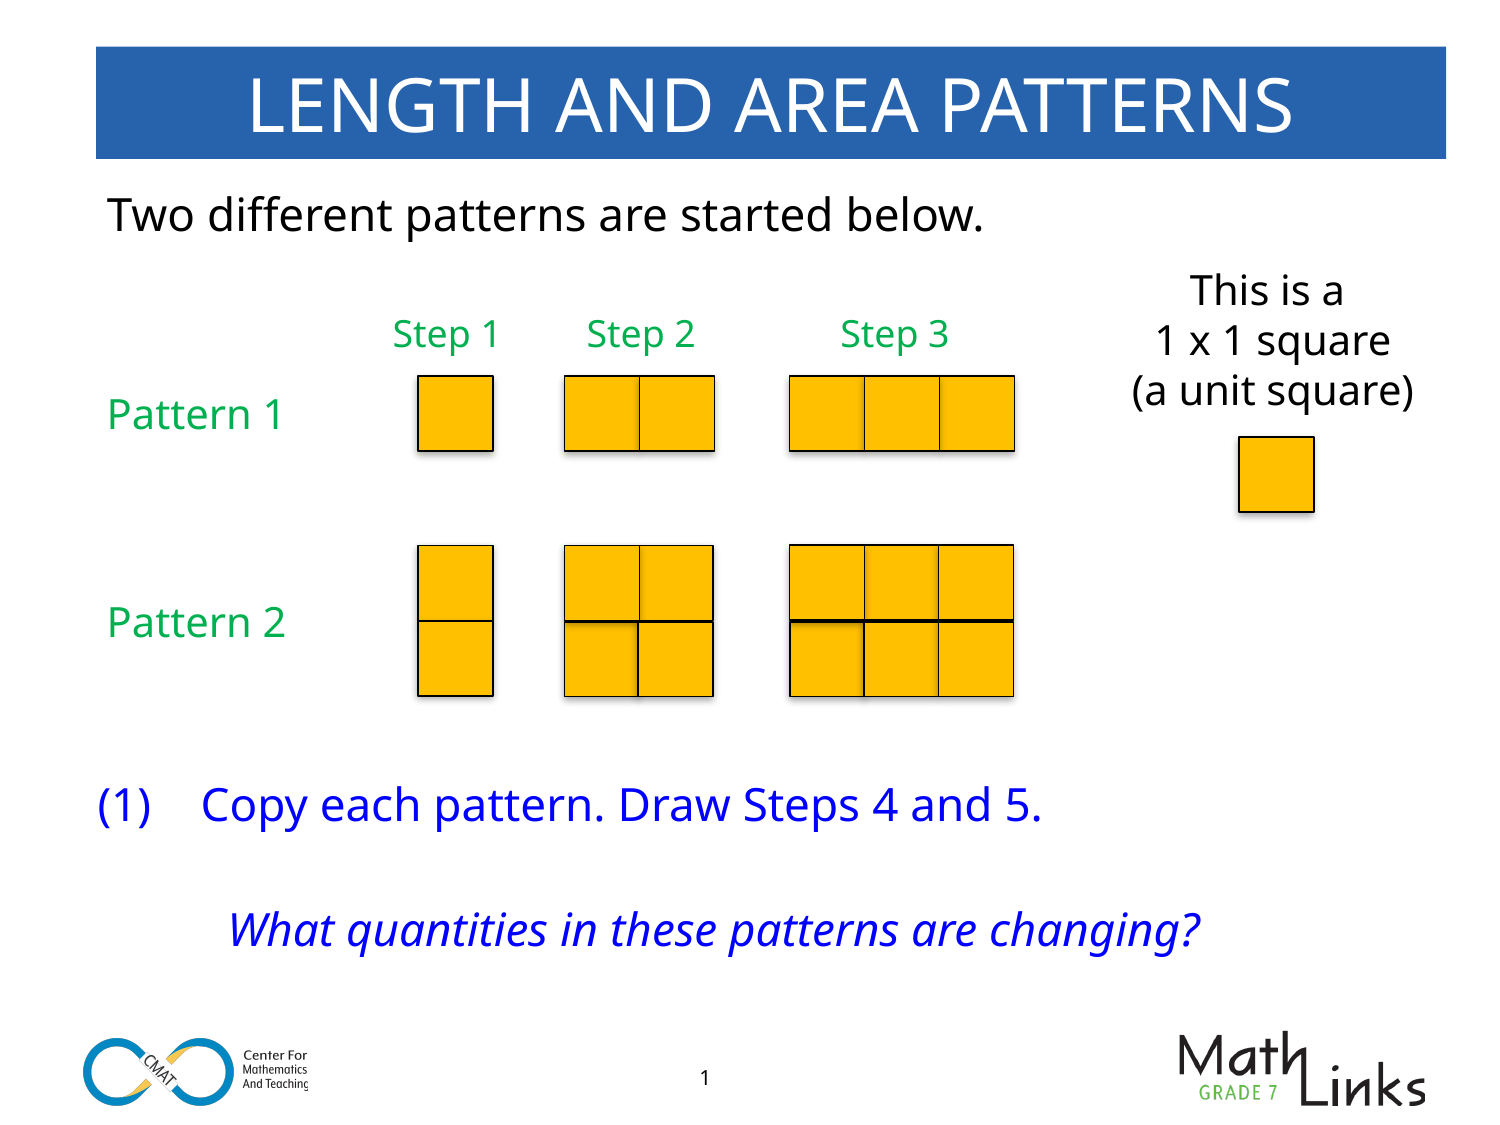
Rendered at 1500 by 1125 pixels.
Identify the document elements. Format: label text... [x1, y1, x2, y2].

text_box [1099, 256, 1447, 513]
title LENGTH AND AREA PATTERNS [96, 46, 1447, 159]
text_box Two different patterns are started below. [92, 178, 1075, 249]
text_box Copy each pattern. Draw Steps 4 and 5. [82, 767, 1181, 838]
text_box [789, 302, 1015, 697]
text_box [377, 302, 534, 697]
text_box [563, 302, 720, 697]
text_box What quantities in these patterns are changing? [212, 893, 1369, 963]
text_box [91, 380, 324, 654]
